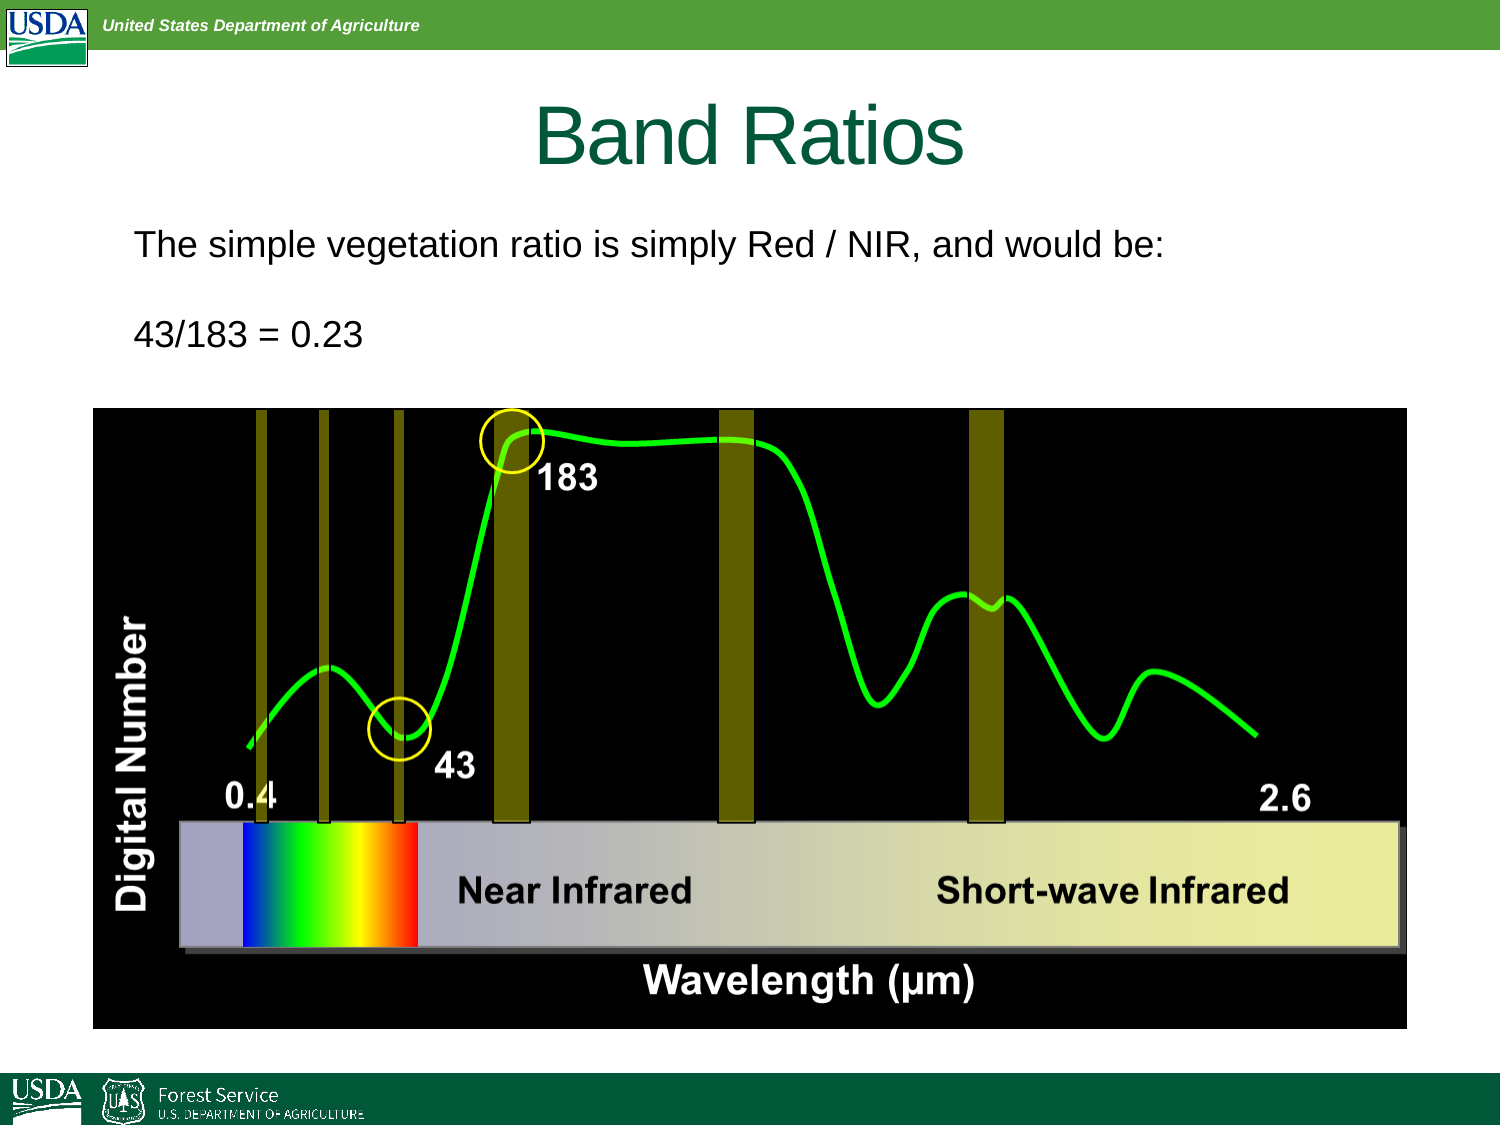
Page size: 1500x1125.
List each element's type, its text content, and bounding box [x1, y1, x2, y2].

picture [92, 408, 1408, 1030]
title Band Ratios [75, 50, 1425, 213]
text_box The simple vegetation ratio is simply Red / NIR, and would be: 43/183 = 0.23 [118, 212, 1382, 363]
picture [12, 1078, 365, 1125]
picture [7, 10, 87, 66]
